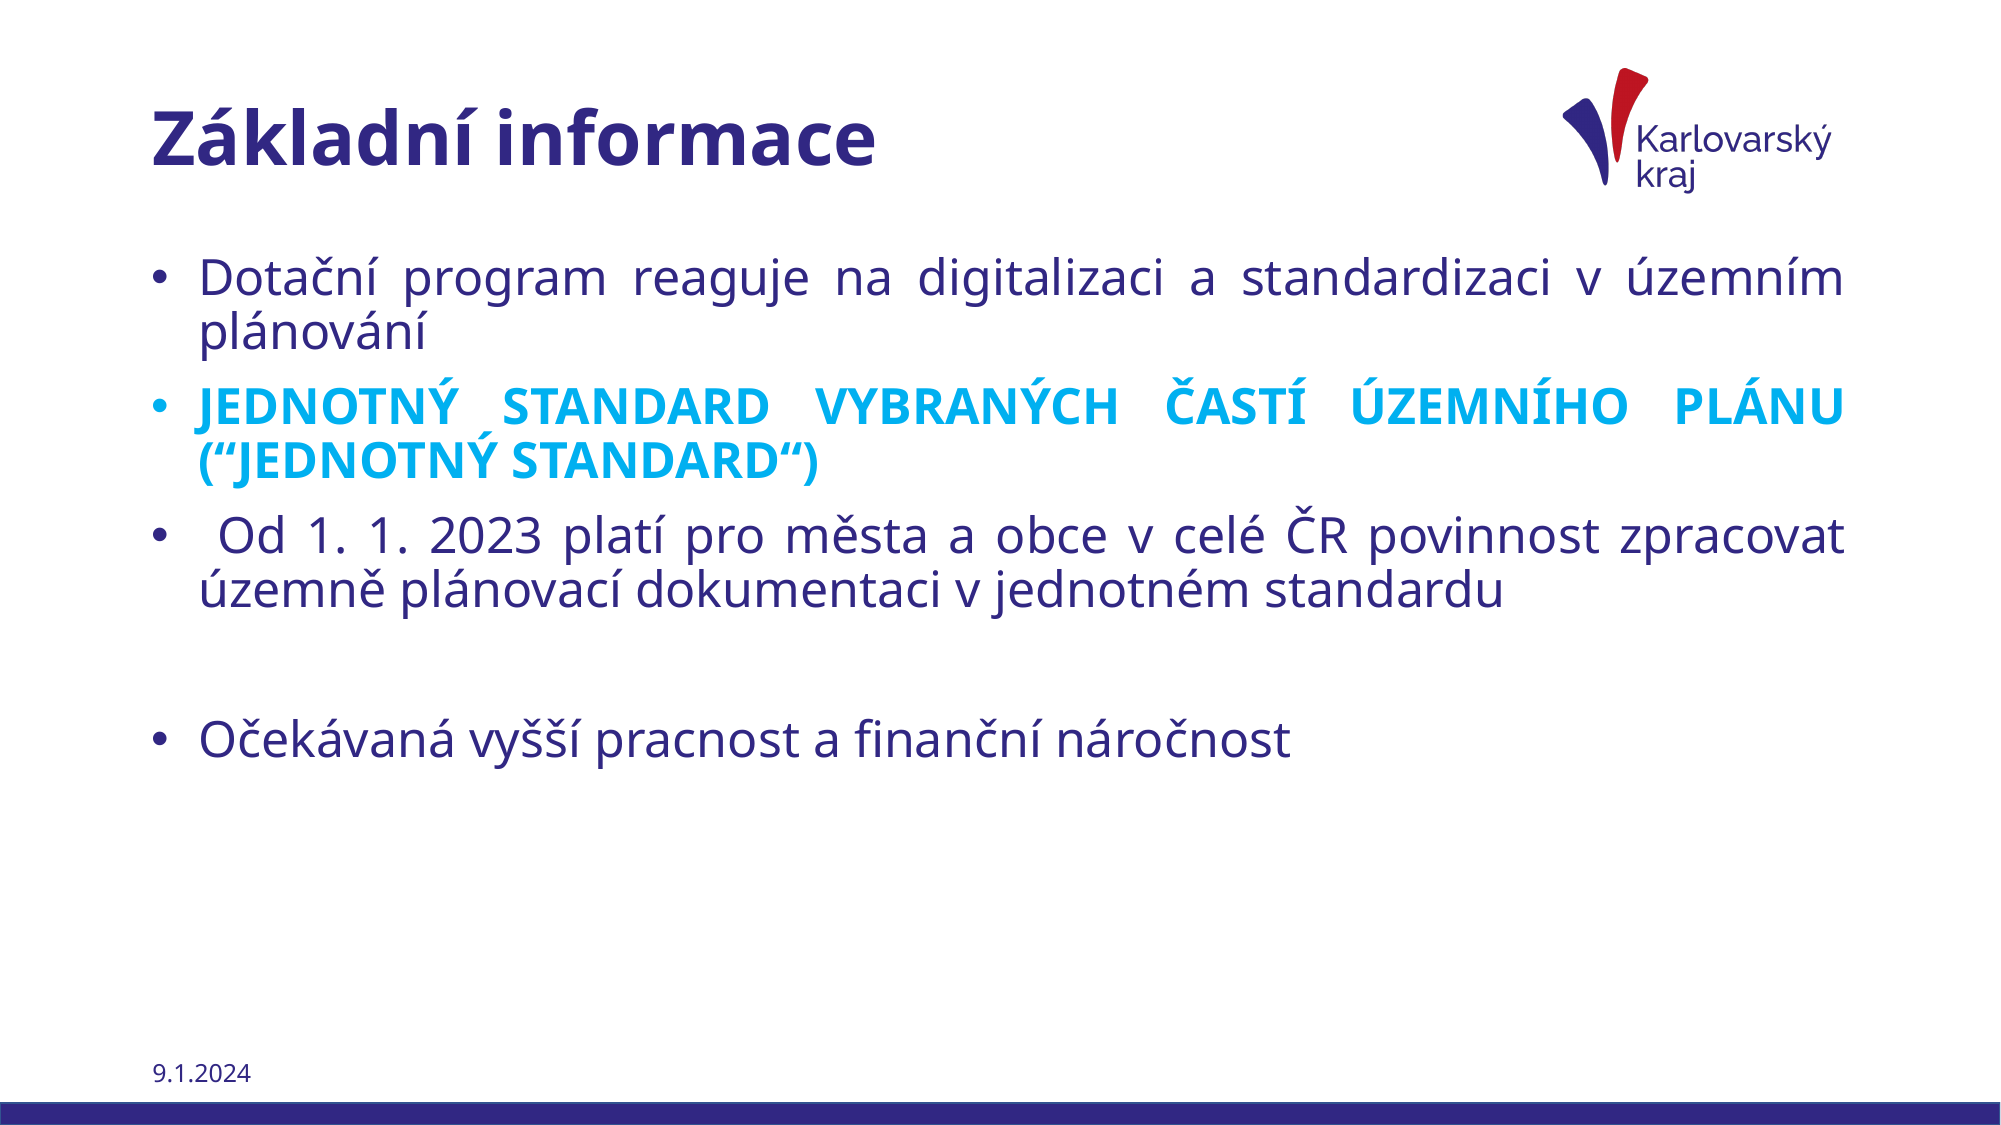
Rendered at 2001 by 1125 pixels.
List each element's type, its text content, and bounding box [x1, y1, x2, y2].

picture [1529, 43, 1862, 218]
list Dotační program reaguje na digitalizaci a standardizaci v územním plánování JEDNOTNÝ STANDARD VYBRANÝCH ČASTÍ ÚZEMNÍHO PLÁNU (“JEDNOTNÝ STANDARD“) Od 1. 1. 2023 platí pro města a obce v celé ČR povinnost zpracovat územně plánovací dokumentaci v jednotném standardu Očekávaná vyšší pracnost a finanční náročnost [136, 245, 1862, 999]
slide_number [137, 1042, 588, 1103]
title Základní informace [137, 101, 1514, 190]
